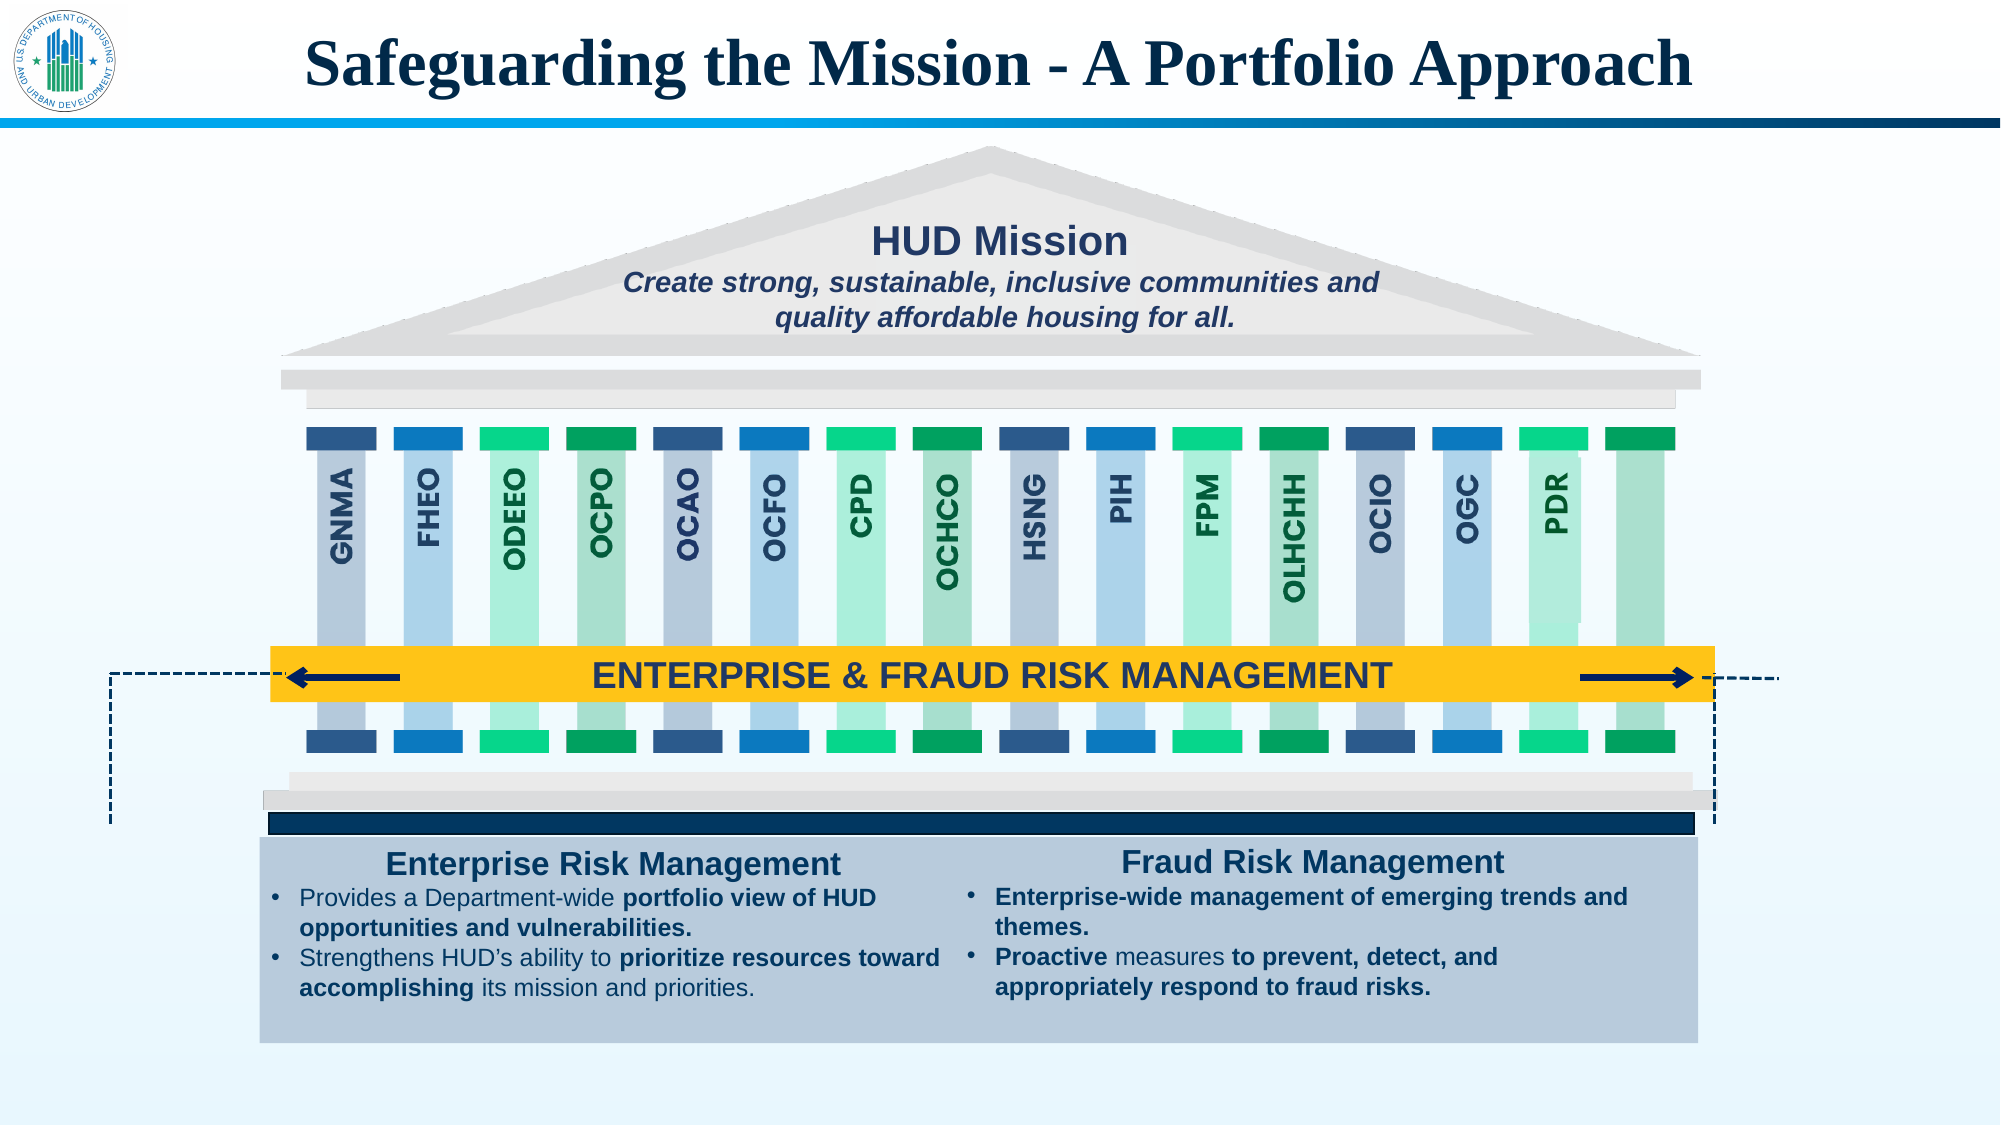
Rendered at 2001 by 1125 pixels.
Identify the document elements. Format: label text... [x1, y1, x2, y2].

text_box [270, 646, 1715, 703]
text_box Fraud Risk Management Enterprise-wide management of emerging trends and themes. Proactive measures to prevent, detect, and appropriately respond to fraud risks. [951, 940, 1683, 1039]
title Safeguarding the Mission - A Portfolio Approach [169, 0, 1831, 128]
picture [9, 4, 128, 117]
text_box Enterprise Risk Management Provides a Department-wide portfolio view of HUD opportunities and vulnerabilities. Strengthens HUD’s ability to prioritize resources toward accomplishing its mission and priorities. [240, 940, 972, 1040]
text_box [169, 15, 1812, 940]
text_box [259, 940, 1699, 1044]
